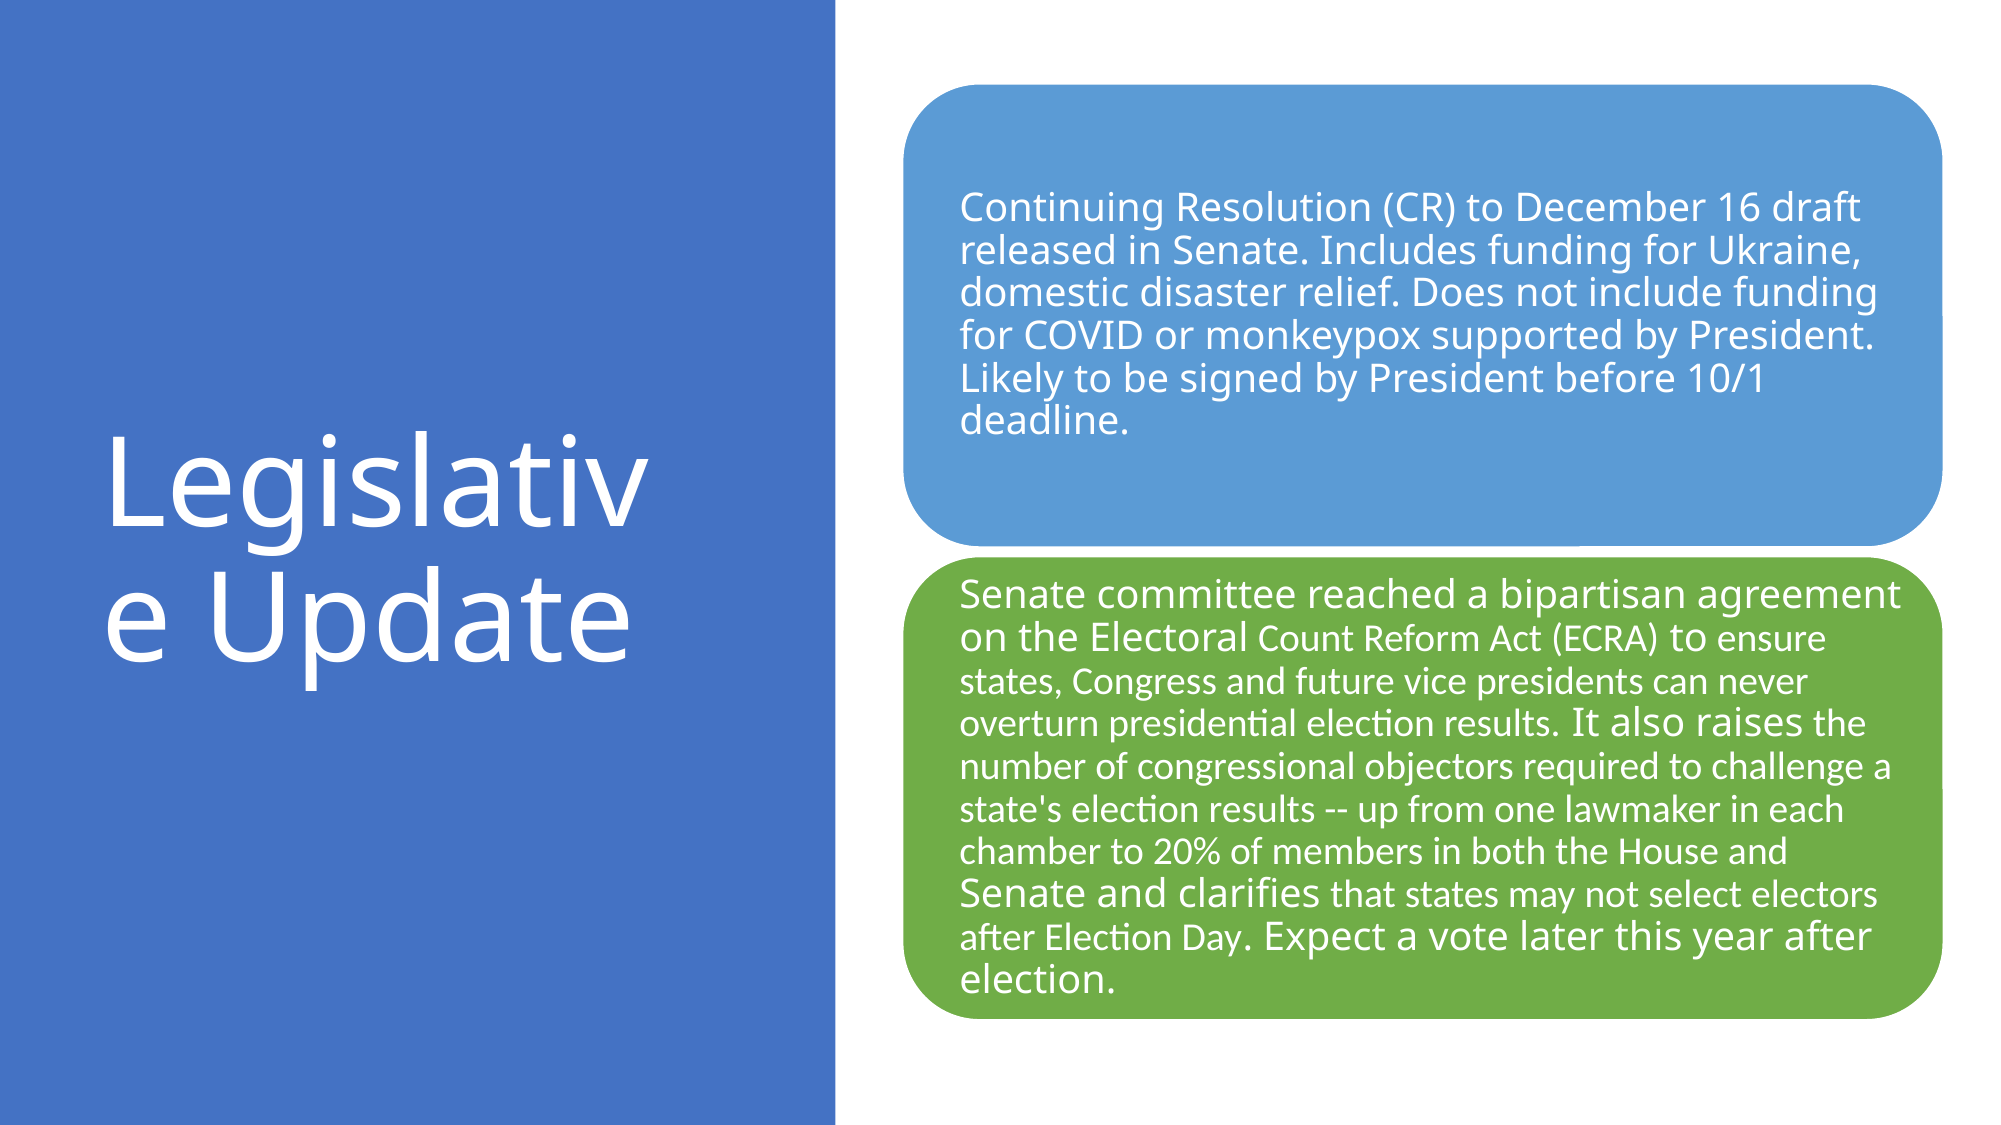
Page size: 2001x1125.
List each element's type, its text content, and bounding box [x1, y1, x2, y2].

text_box [0, 0, 836, 1125]
title Legislative Update [86, 101, 711, 1005]
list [902, 30, 1944, 1074]
